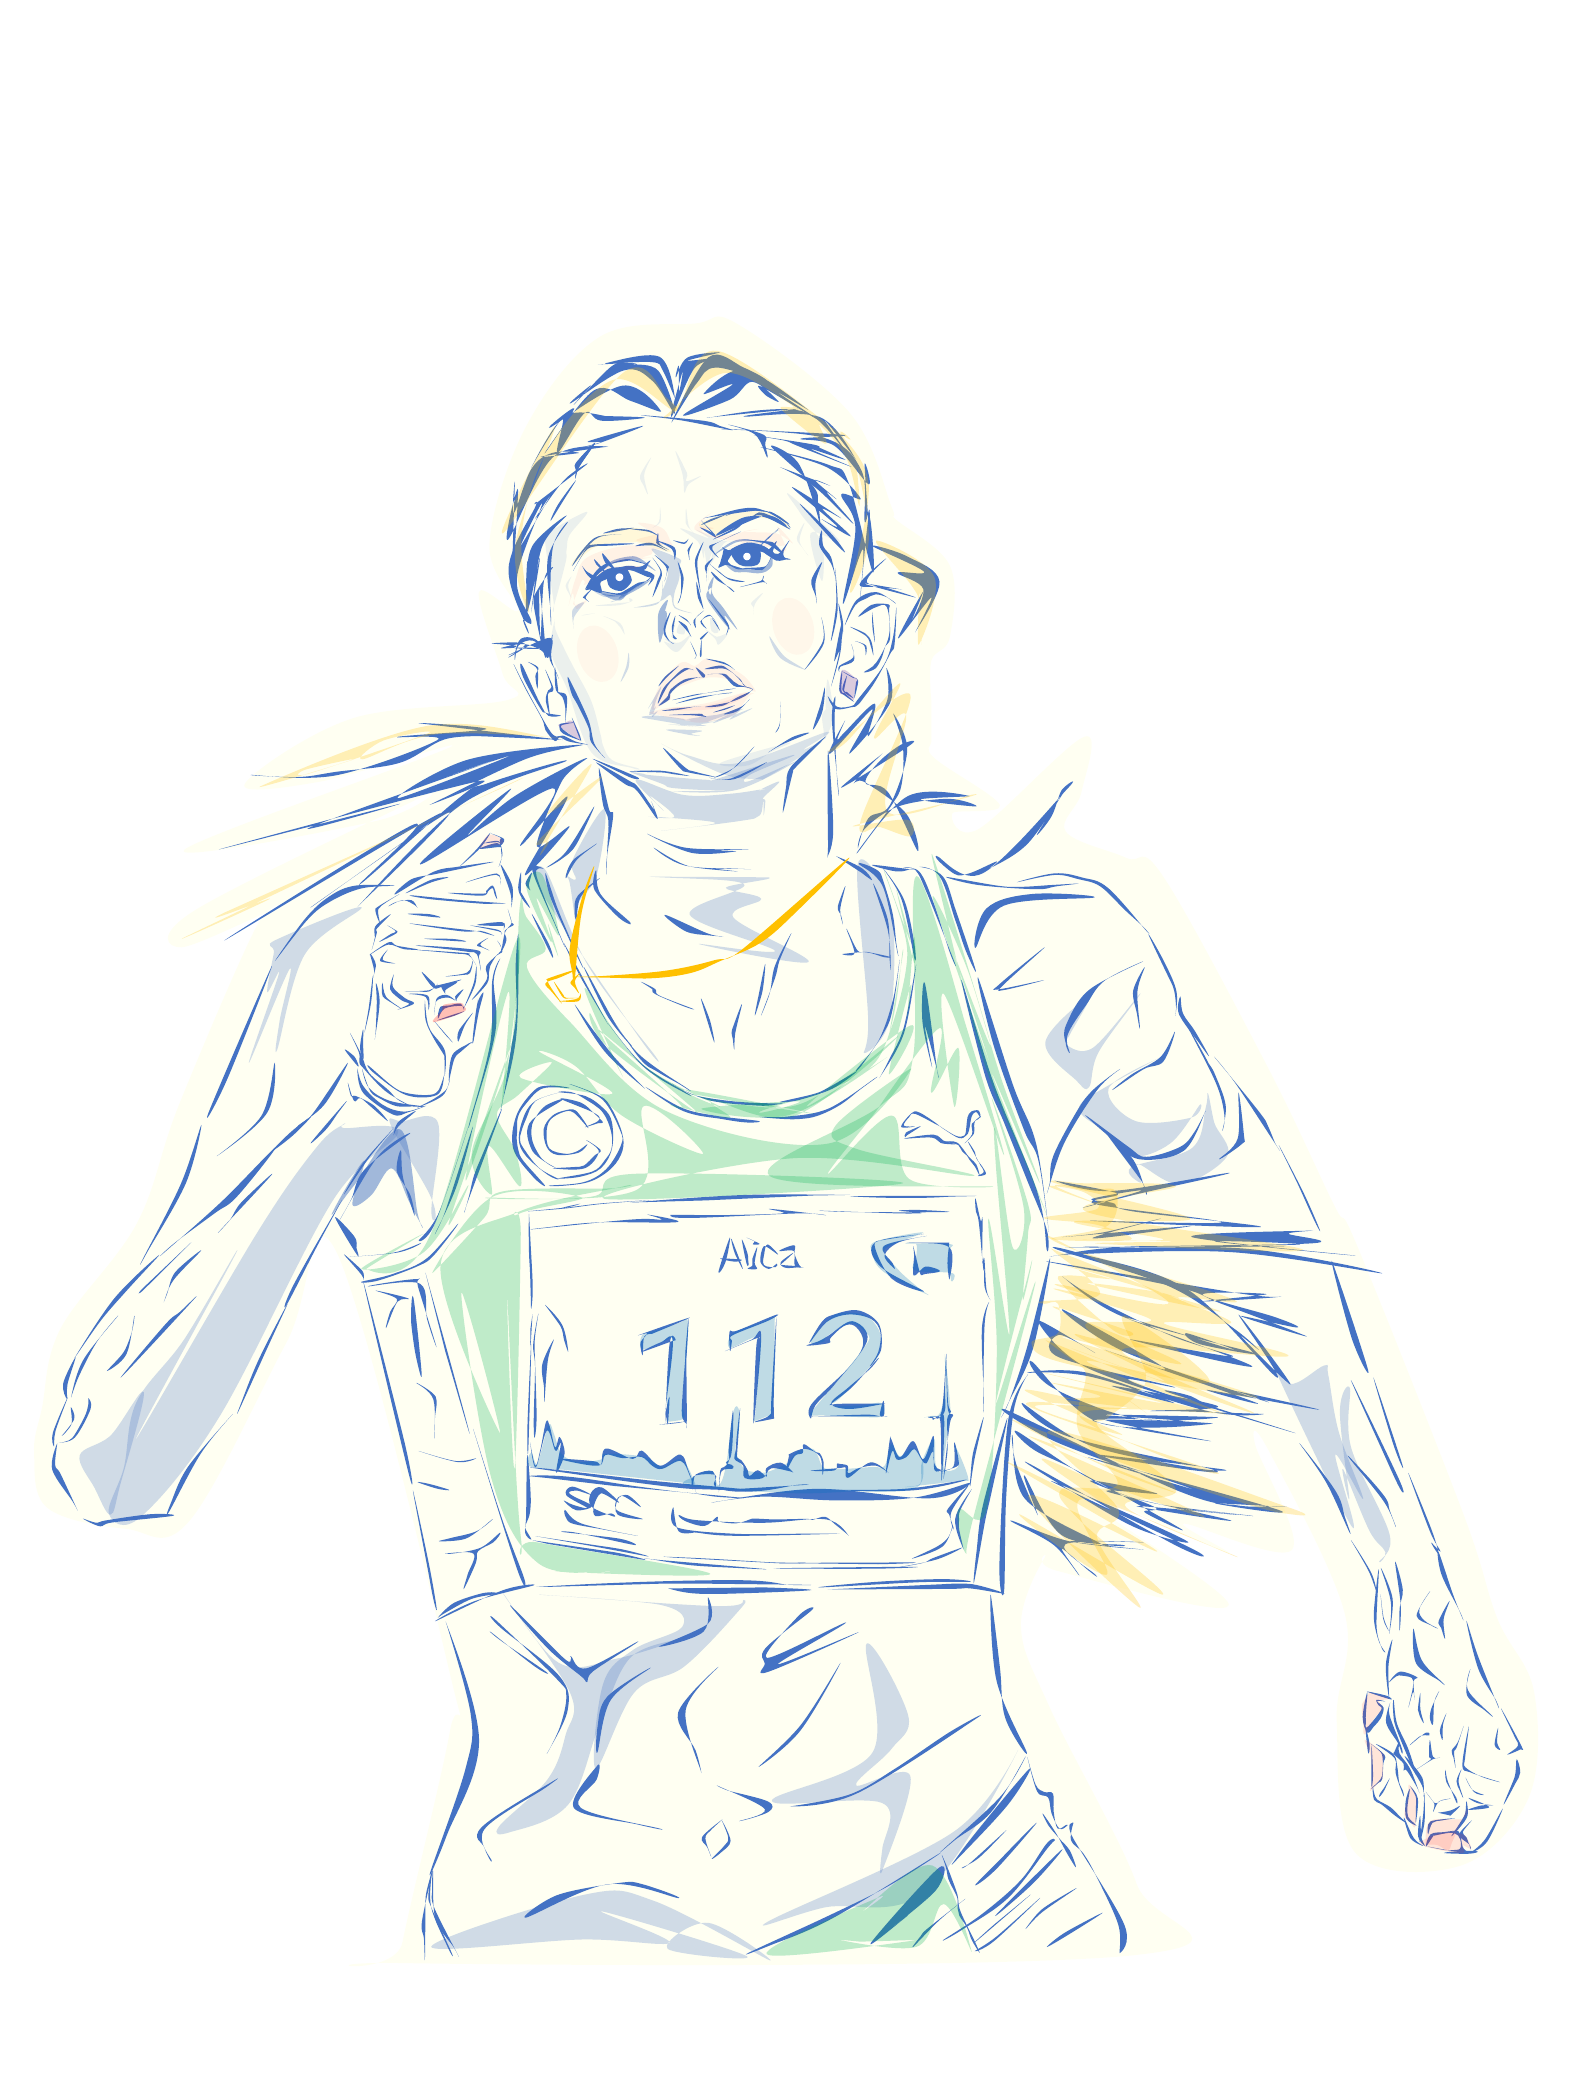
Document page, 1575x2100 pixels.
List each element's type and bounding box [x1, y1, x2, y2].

text_box [33, 316, 1539, 1967]
